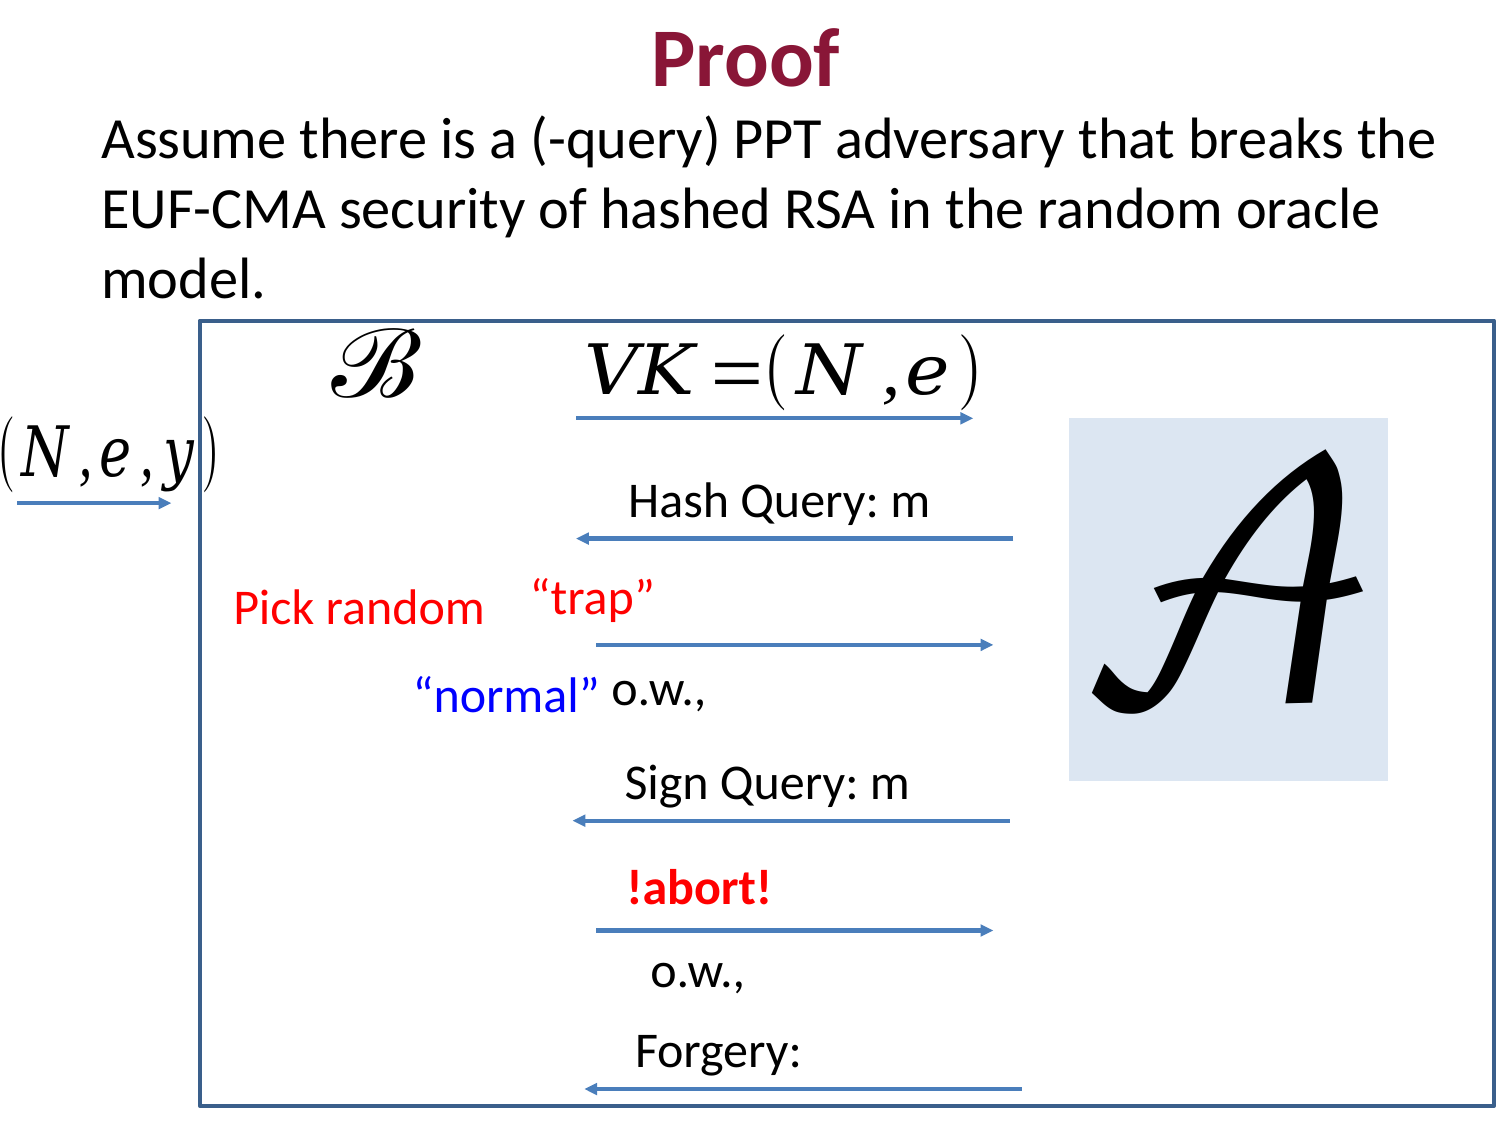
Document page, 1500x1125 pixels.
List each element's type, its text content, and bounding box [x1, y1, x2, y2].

text_box Proof [0, 0, 1495, 126]
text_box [596, 841, 1132, 1011]
text_box “trap” [514, 551, 753, 637]
text_box Hash Query: m [613, 455, 1110, 540]
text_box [572, 736, 1106, 823]
text_box “normal” [397, 649, 593, 735]
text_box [596, 557, 1154, 728]
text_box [584, 1005, 1117, 1091]
text_box [198, 319, 1496, 1108]
